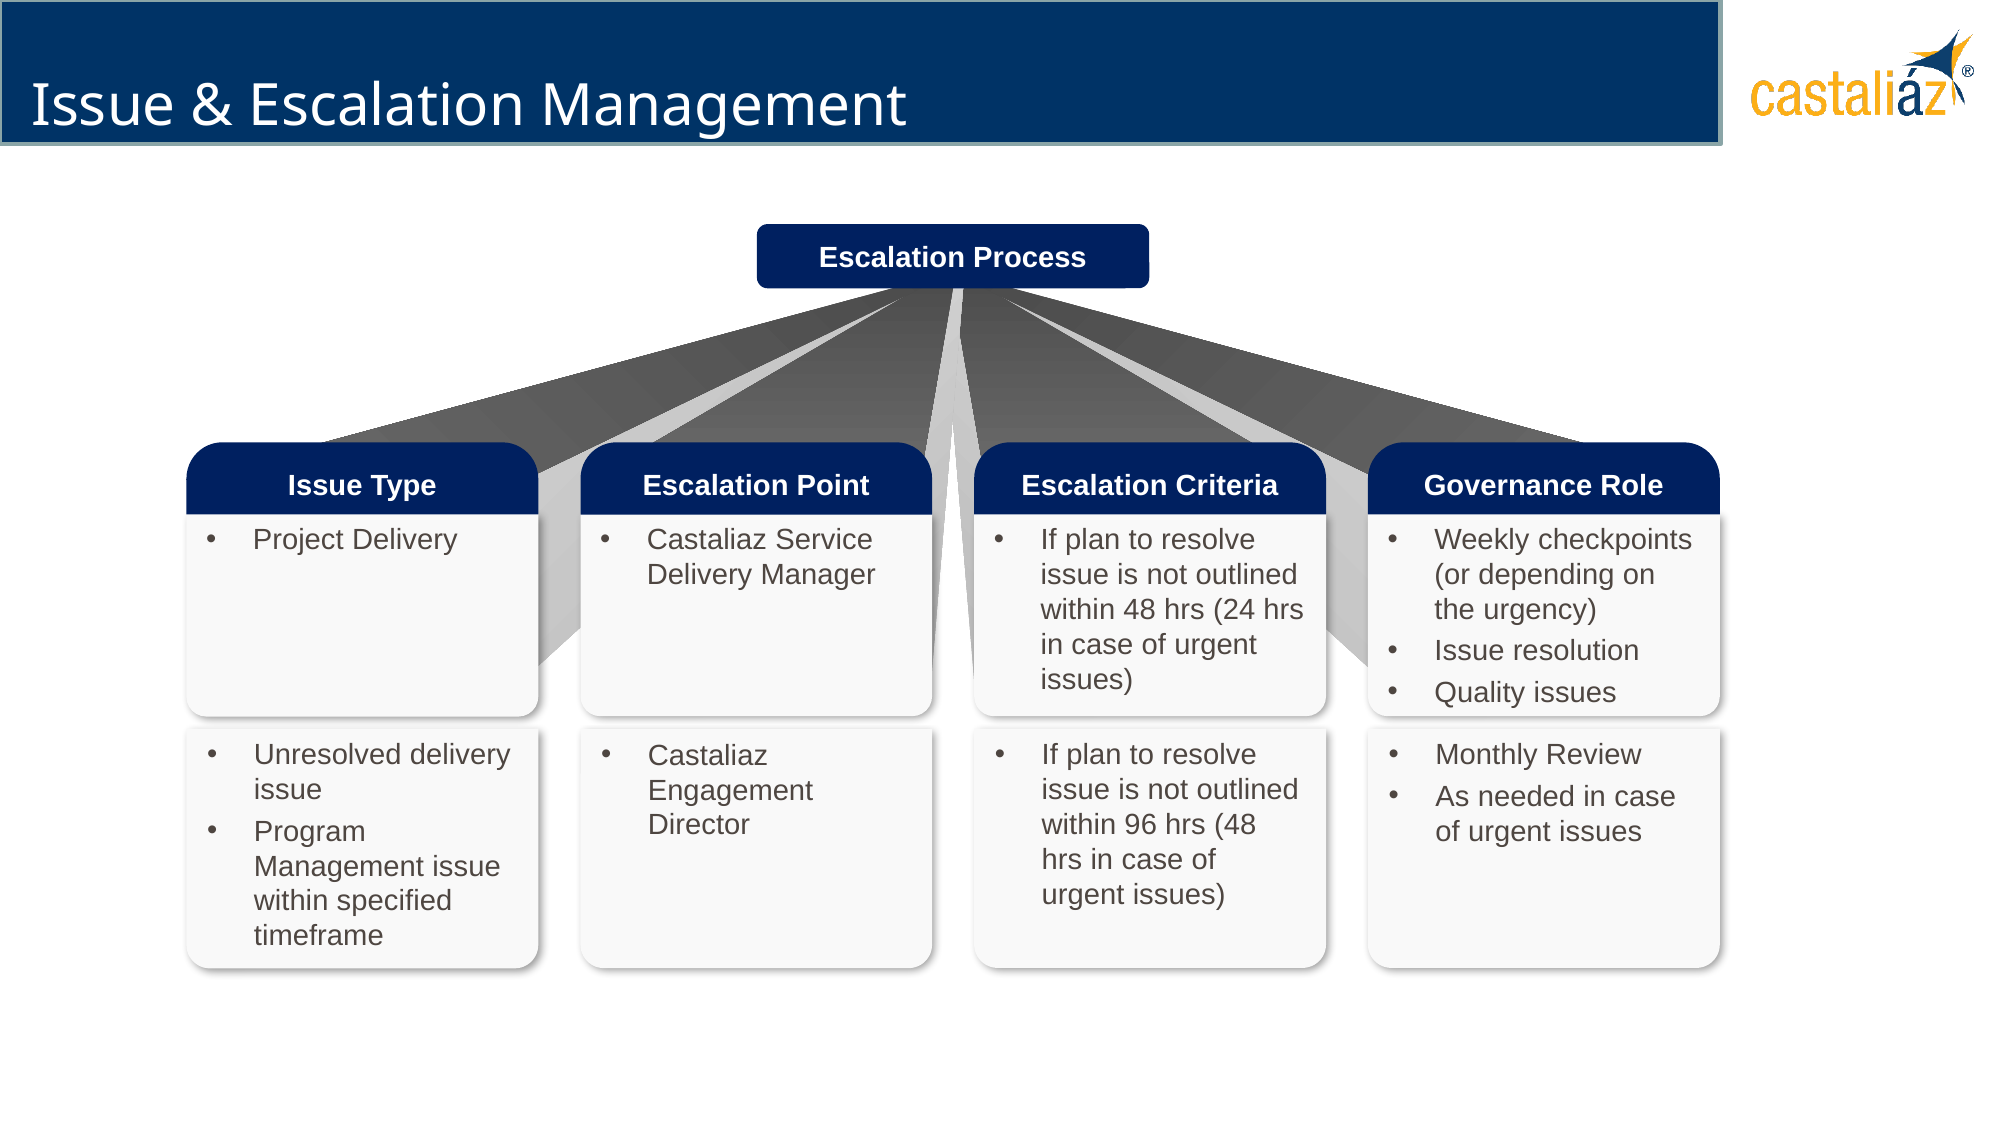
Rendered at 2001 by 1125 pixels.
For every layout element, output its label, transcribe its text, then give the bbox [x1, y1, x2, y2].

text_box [185, 223, 1721, 969]
picture [1741, 0, 1984, 145]
title Issue & Escalation Management [16, 11, 1742, 145]
